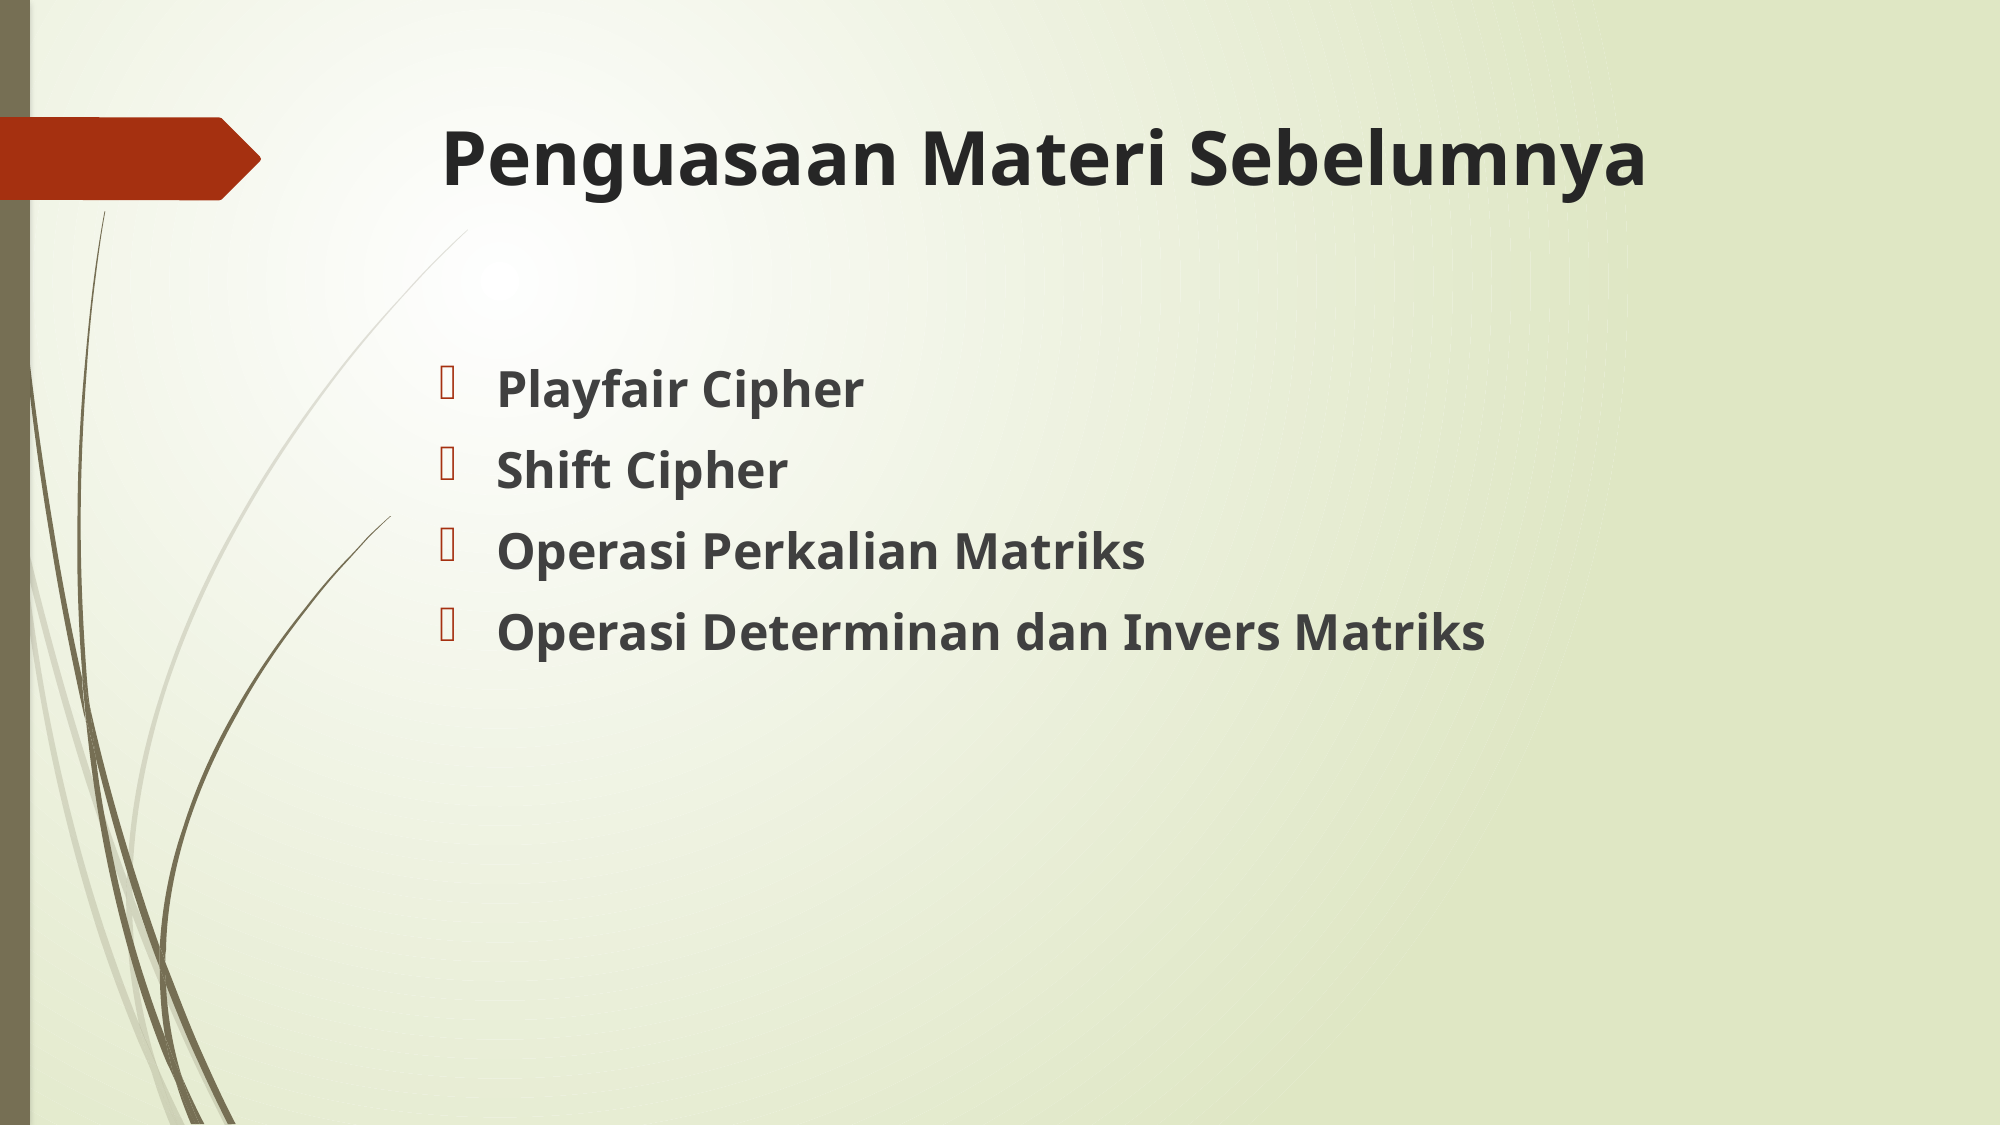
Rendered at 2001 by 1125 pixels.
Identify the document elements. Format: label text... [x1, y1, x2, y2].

list Playfair Cipher Shift Cipher Operasi Perkalian Matriks Operasi Determinan dan Invers Matriks [424, 350, 1888, 970]
title Penguasaan Materi Sebelumnya [425, 102, 1888, 313]
